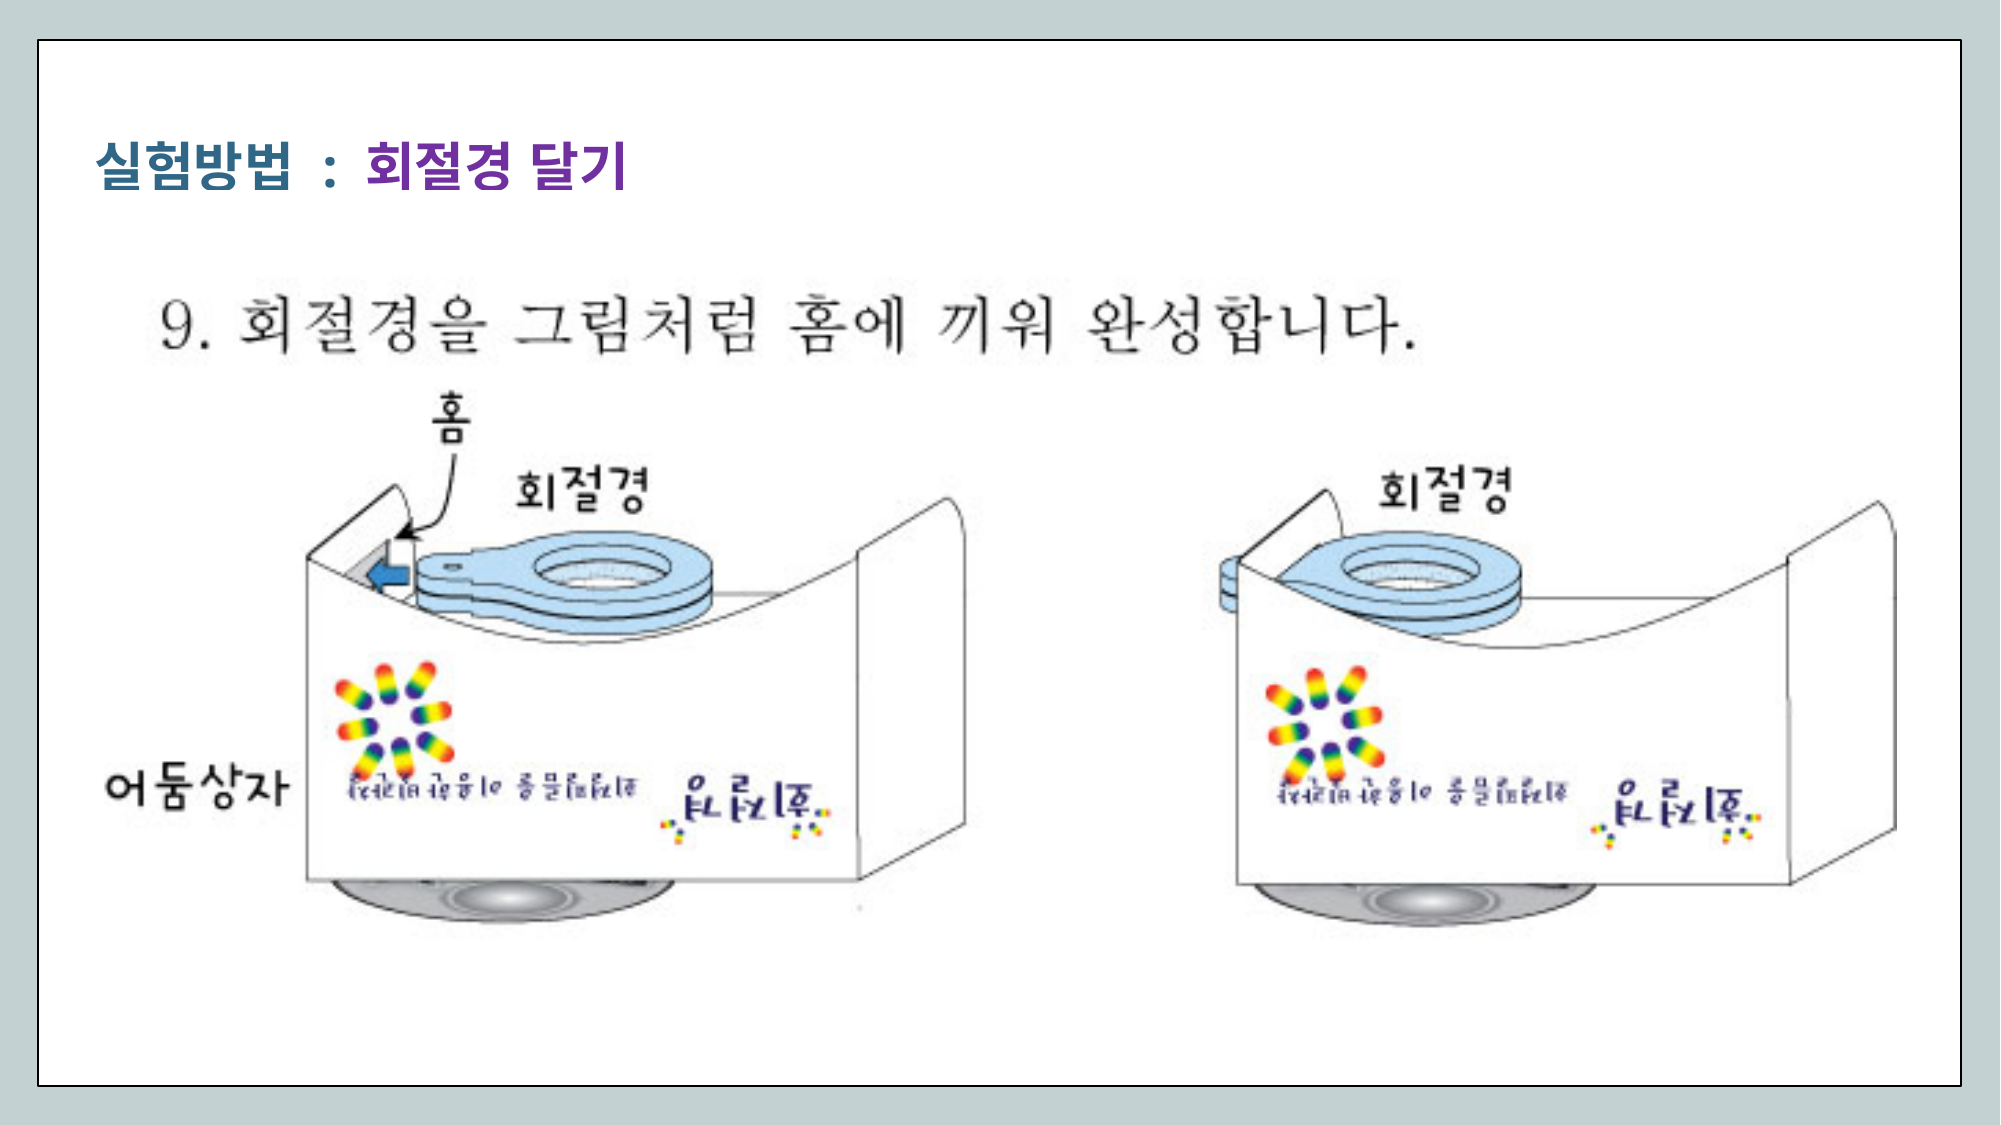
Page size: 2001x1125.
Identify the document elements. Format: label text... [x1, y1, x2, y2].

picture [103, 190, 1897, 997]
text_box 실험방법 : 회절경 달기 [79, 118, 883, 191]
